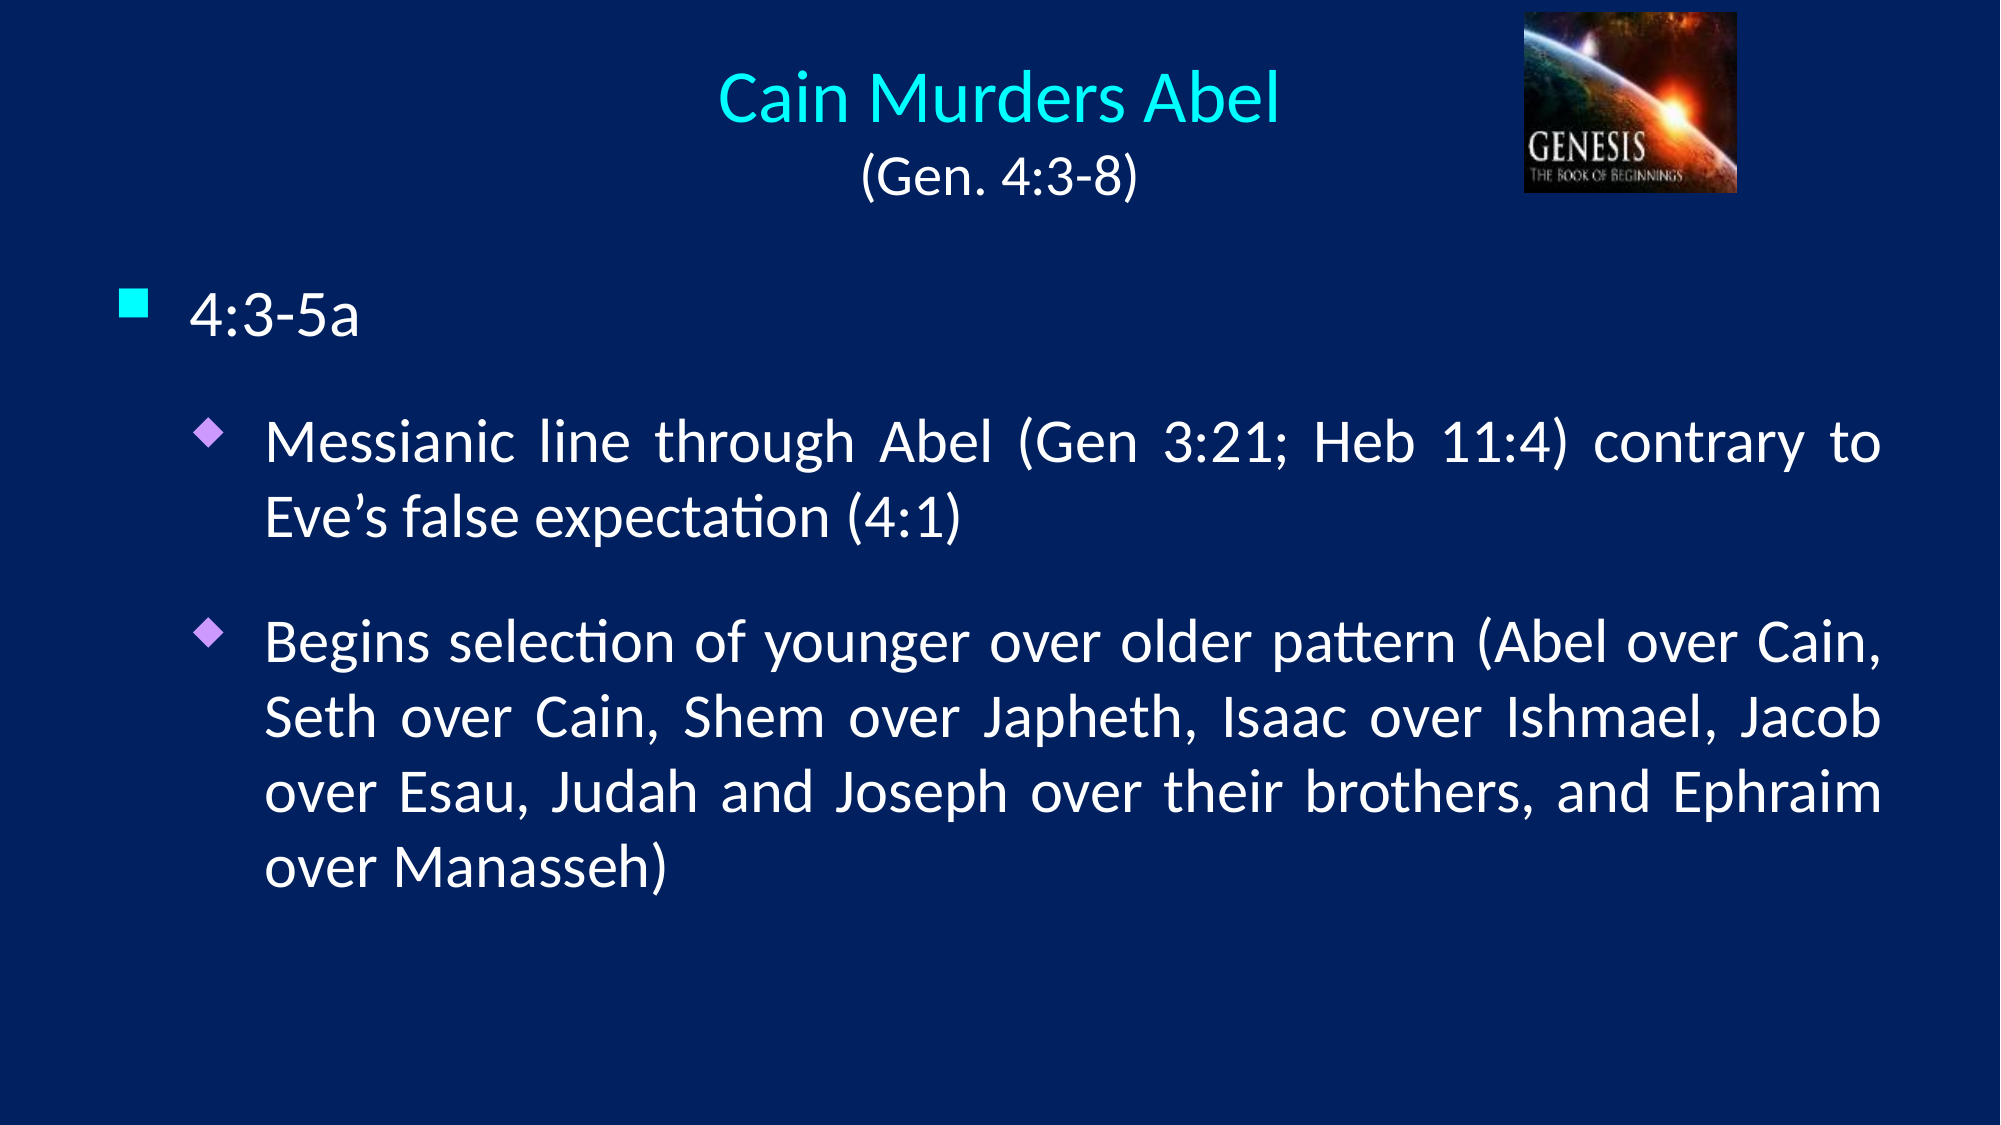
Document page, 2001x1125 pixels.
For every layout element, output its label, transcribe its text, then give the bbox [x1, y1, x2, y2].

text_box Cain Murders Abel (Gen. 4:3-8) [537, 37, 1463, 218]
list 4:3-5a Messianic line through Abel (Gen 3:21; Heb 11:4) contrary to Eve’s false expectation (4:1) Begins selection of younger over older pattern (Abel over Cain, Seth over Cain, Shem over Japheth, Isaac over Ishmael, Jacob over Esau, Judah and Joseph over their brothers, and Ephraim over Manasseh) [99, 262, 1901, 1051]
picture [1524, 12, 1737, 193]
